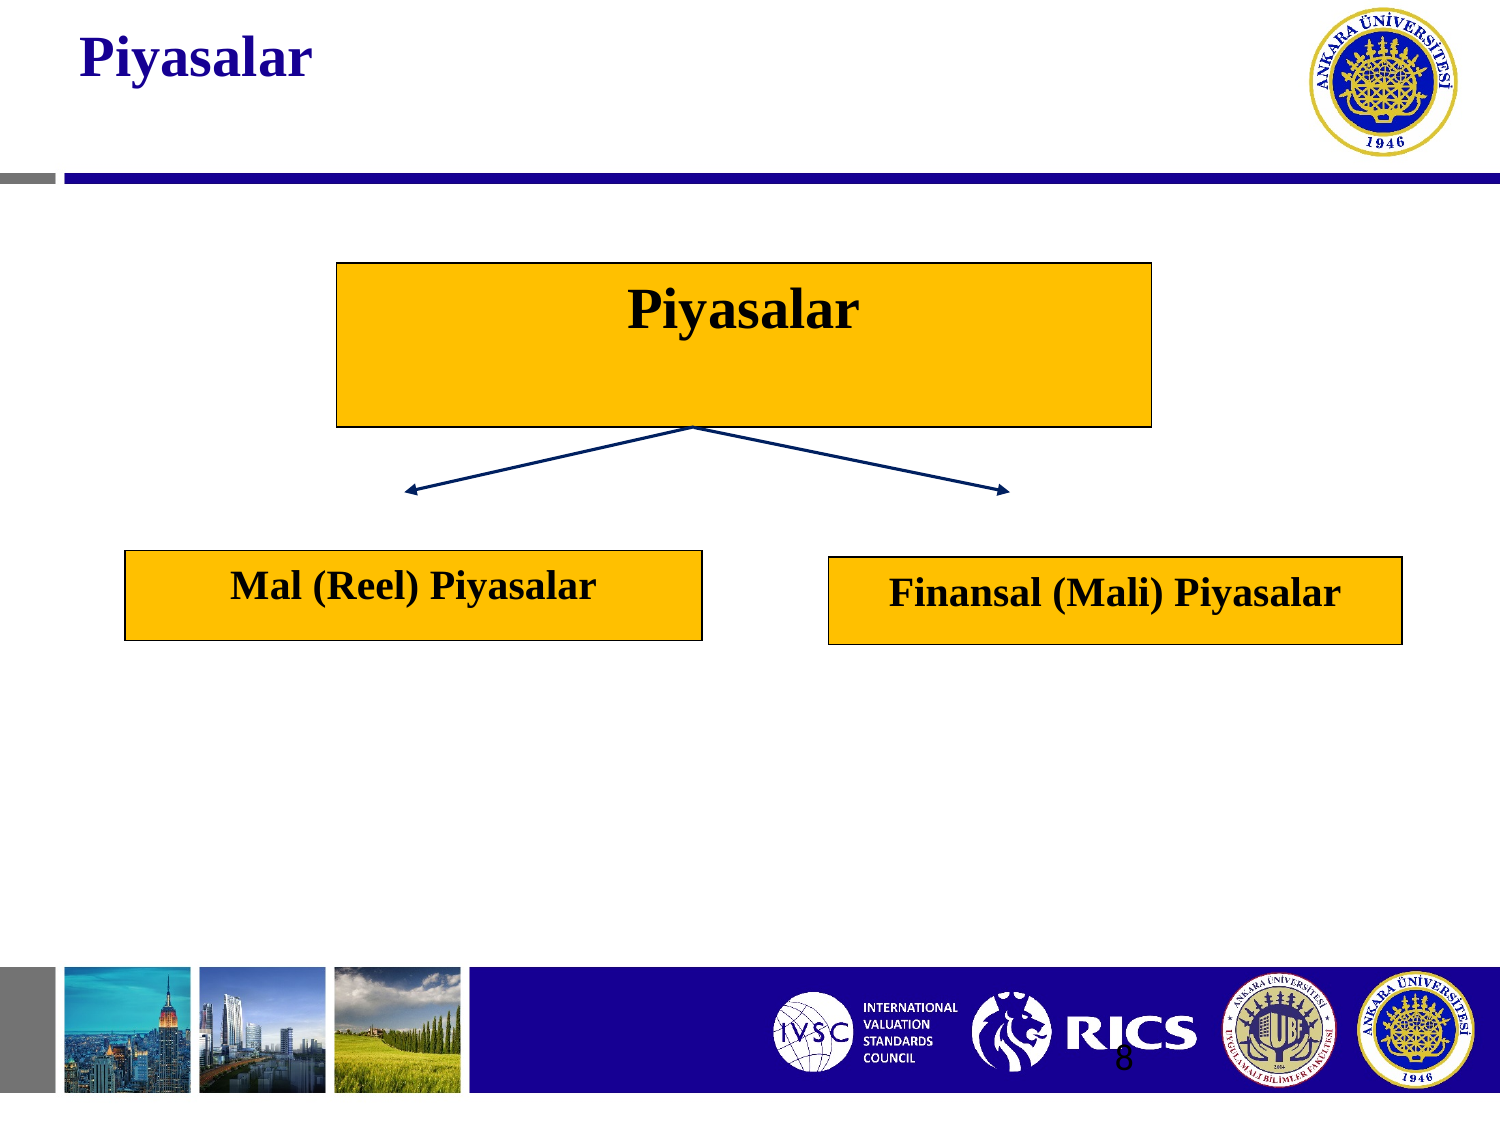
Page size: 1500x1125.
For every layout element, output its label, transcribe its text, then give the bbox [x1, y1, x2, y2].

text_box Finansal (Mali) Piyasalar [828, 557, 1403, 645]
text_box Mal (Reel) Piyasalar [125, 550, 703, 641]
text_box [693, 427, 1010, 493]
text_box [404, 426, 694, 493]
title Piyasalar [64, 18, 1319, 172]
text_box Piyasalar [336, 262, 1152, 427]
slide_number 8 [1100, 1025, 1413, 1100]
picture [0, 0, 1500, 1125]
